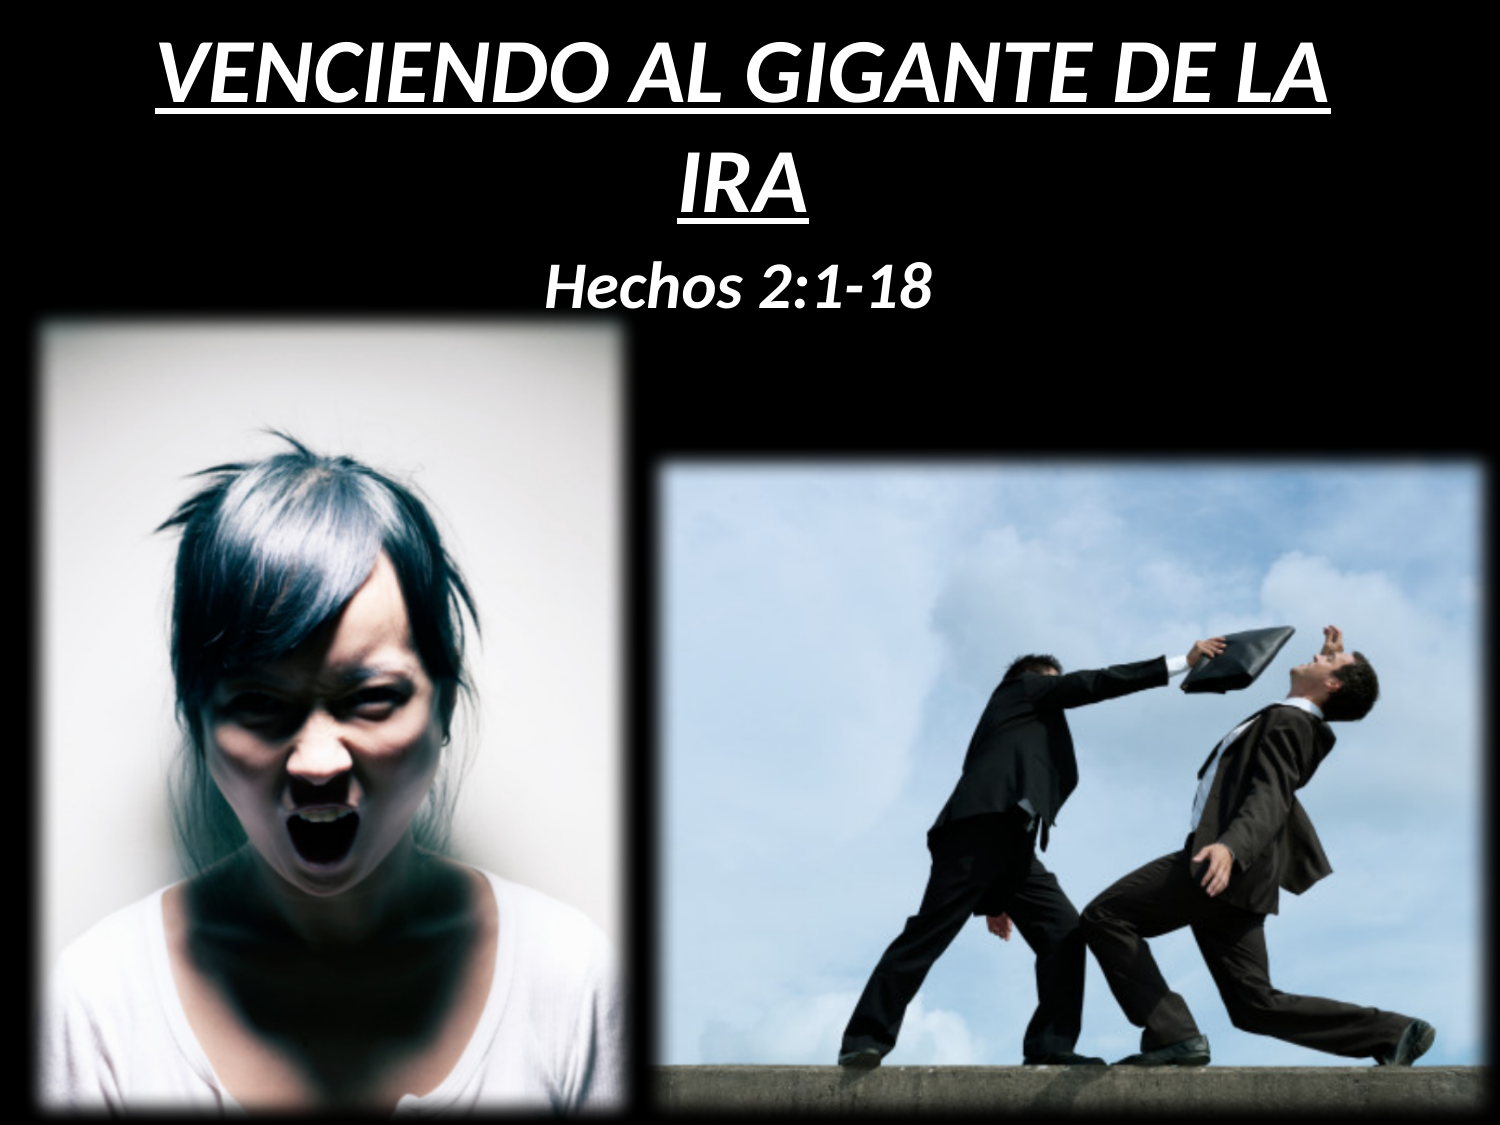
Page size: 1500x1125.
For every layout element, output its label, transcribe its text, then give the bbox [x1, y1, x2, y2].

picture [23, 304, 640, 1125]
title VENCIENDO AL GIGANTE DE LA IRA [105, 0, 1381, 242]
picture [642, 445, 1500, 1125]
subtitle Hechos 2:1-18 [492, 234, 985, 387]
